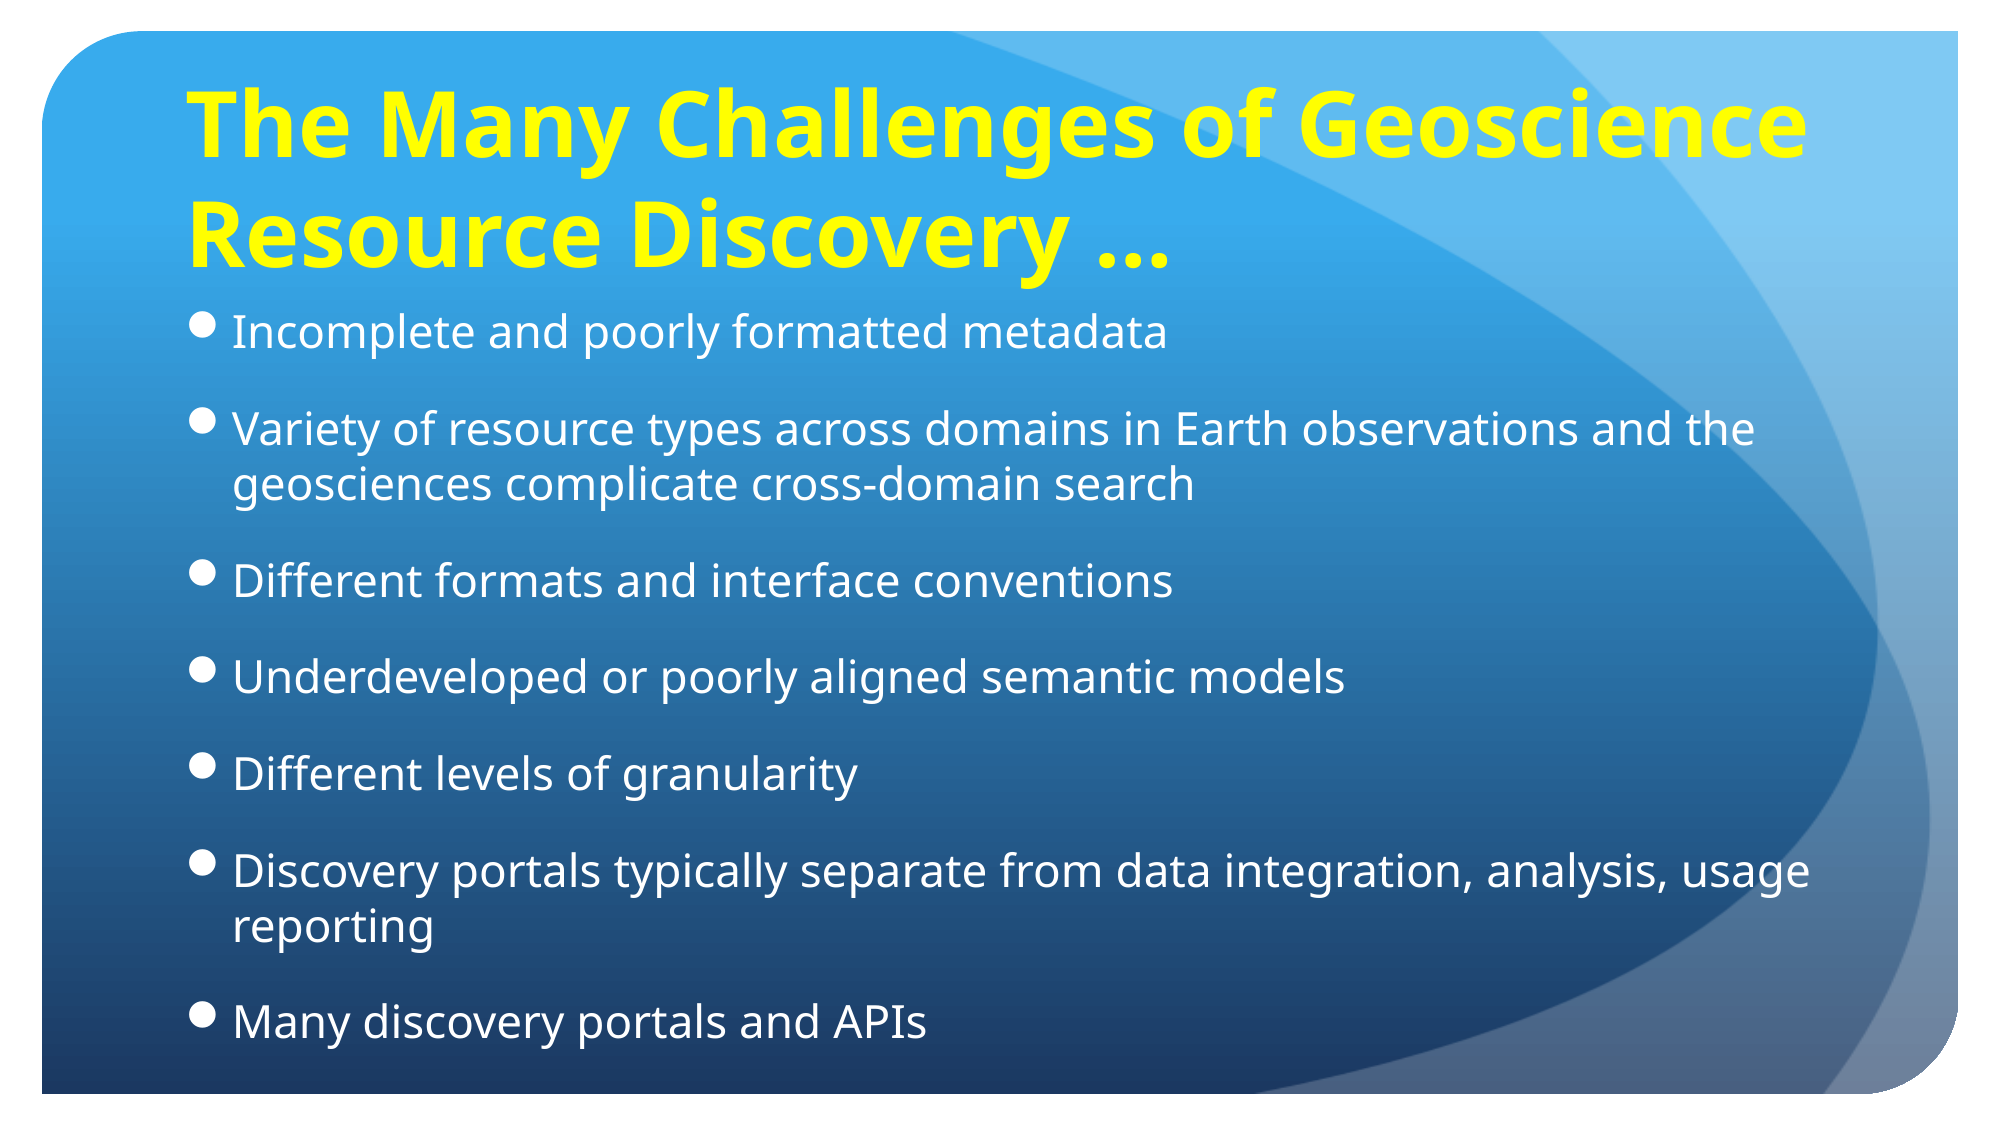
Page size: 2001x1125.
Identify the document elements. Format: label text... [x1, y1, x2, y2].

list Incomplete and poorly formatted metadata Variety of resource types across domains in Earth observations and the geosciences complicate cross-domain search Different formats and interface conventions Underdeveloped or poorly aligned semantic models Different levels of granularity Discovery portals typically separate from data integration, analysis, usage reporting Many discovery portals and APIs [170, 295, 1830, 986]
picture [33, 30, 1964, 1094]
title The Many Challenges of Geoscience Resource Discovery … [170, 121, 1830, 293]
